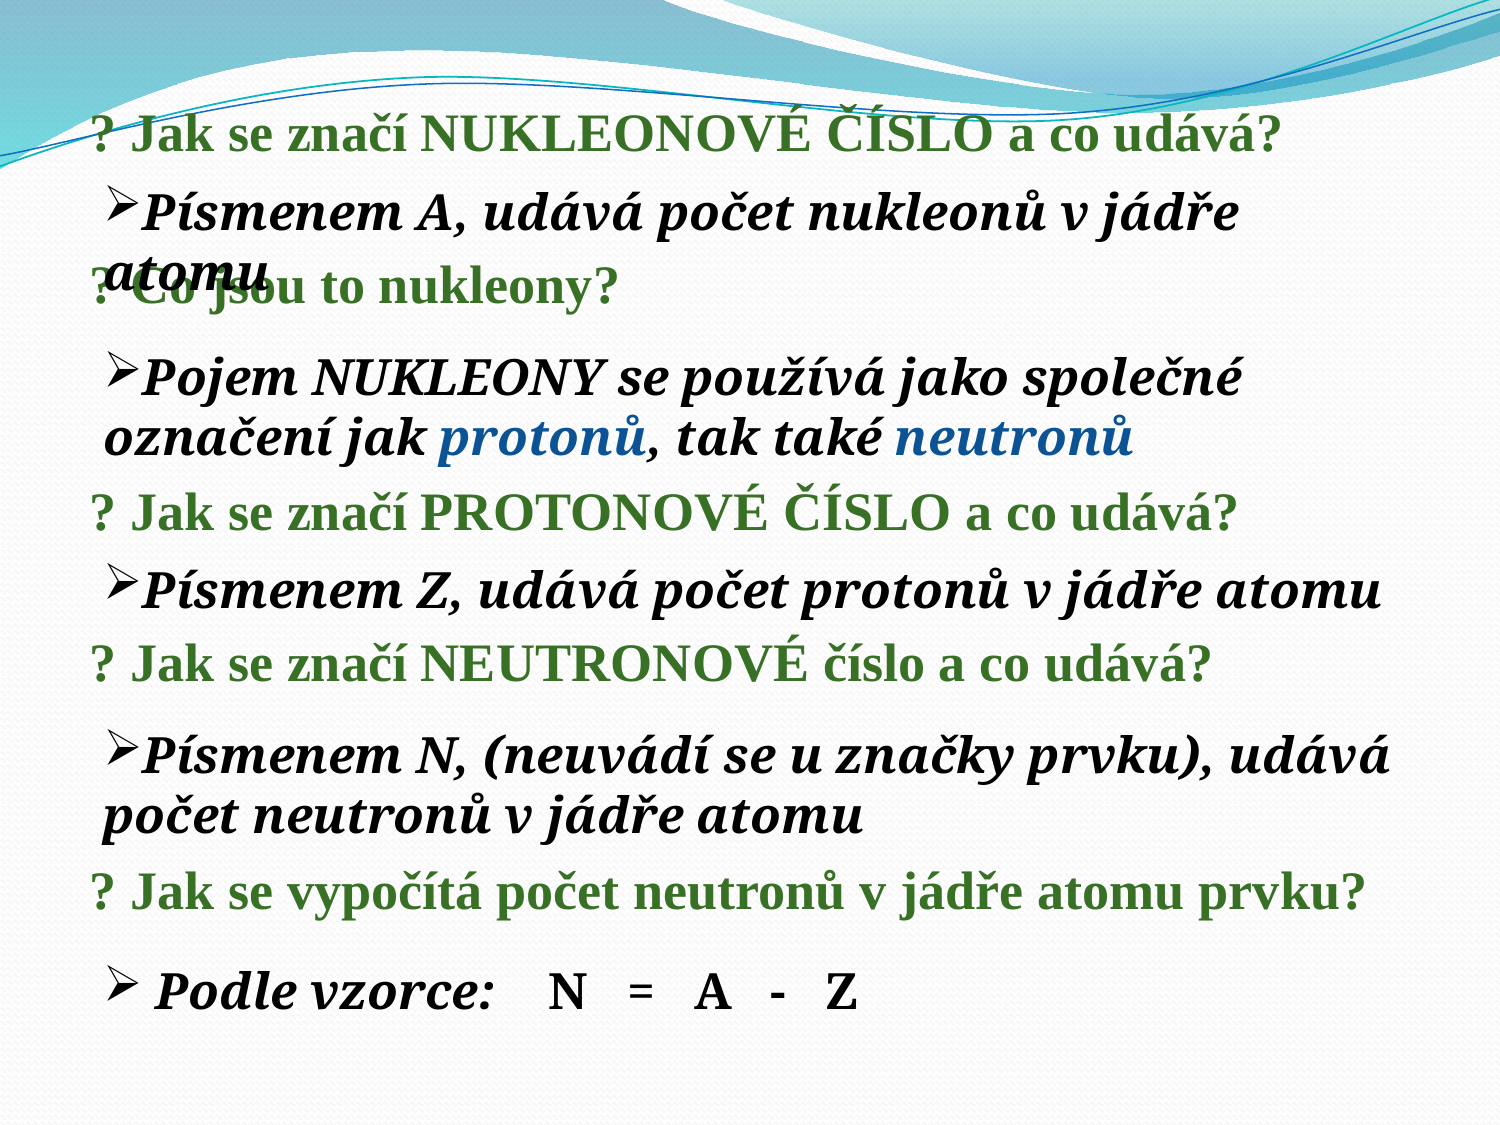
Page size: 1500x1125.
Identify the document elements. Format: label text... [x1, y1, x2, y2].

text_box Písmenem N, (neuvádí se u značky prvku), udává počet neutronů v jádře atomu [88, 715, 1447, 851]
text_box Písmenem Z, udává počet protonů v jádře atomu [88, 550, 1412, 626]
text_box Podle vzorce: N = A - Z [88, 952, 1117, 1027]
text_box Pojem NUKLEONY se používá jako společné označení jak protonů, tak také neutronů [88, 338, 1500, 473]
list ? Jak se značí NUKLEONOVÉ ČÍSLO a co udává? ? Co jsou to nukleony? ? Jak se značí PROTONOVÉ ČÍSLO a co udává? ? Jak se značí NEUTRONOVÉ číslo a co udává? ? Jak se vypočítá počet neutronů v jádře atomu prvku? [75, 90, 1425, 1059]
text_box Písmenem A, udává počet nukleonů v jádře atomu [88, 172, 1412, 308]
